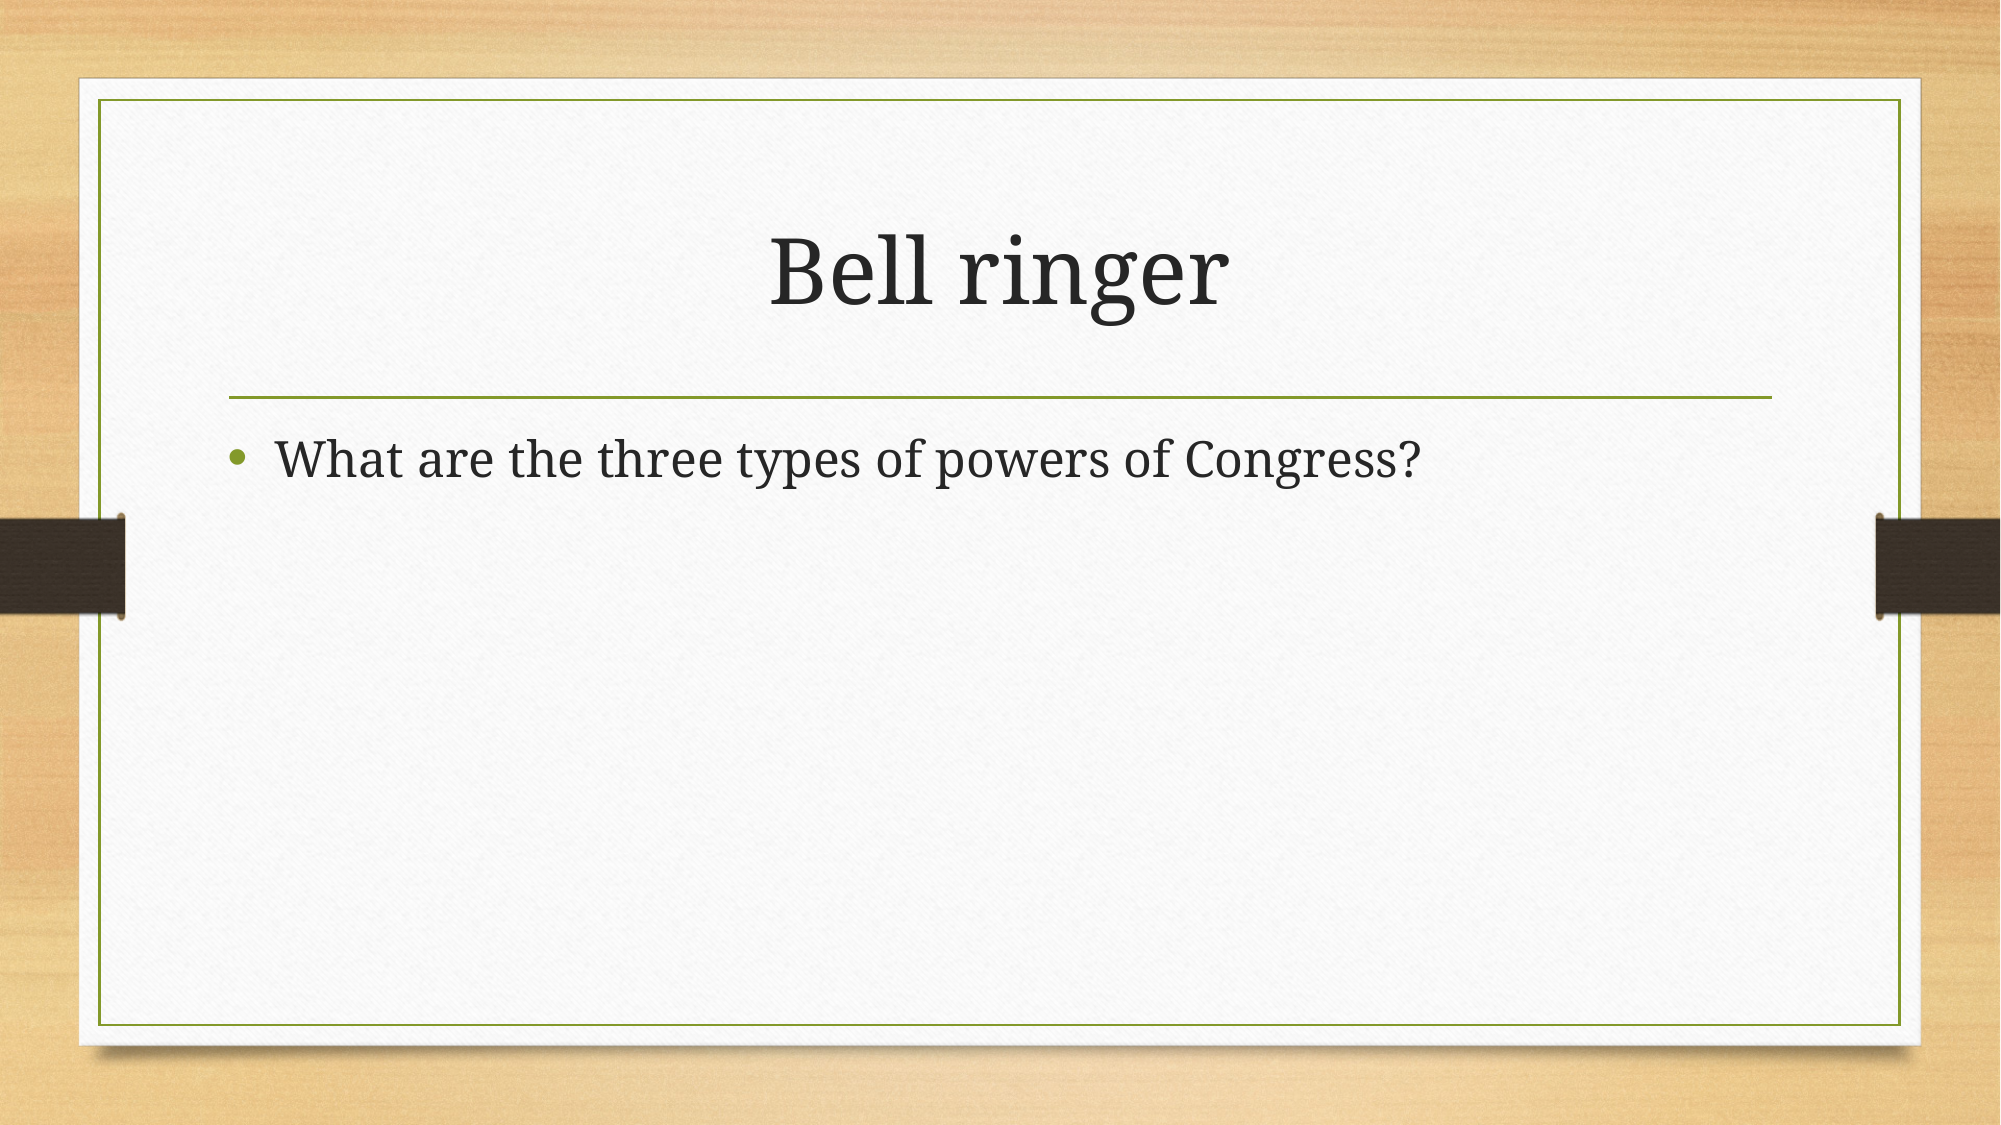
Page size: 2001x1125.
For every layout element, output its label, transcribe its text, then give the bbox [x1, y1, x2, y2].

picture [0, 0, 2001, 1125]
title Bell ringer [212, 161, 1788, 375]
list What are the three types of powers of Congress? [212, 419, 1788, 964]
